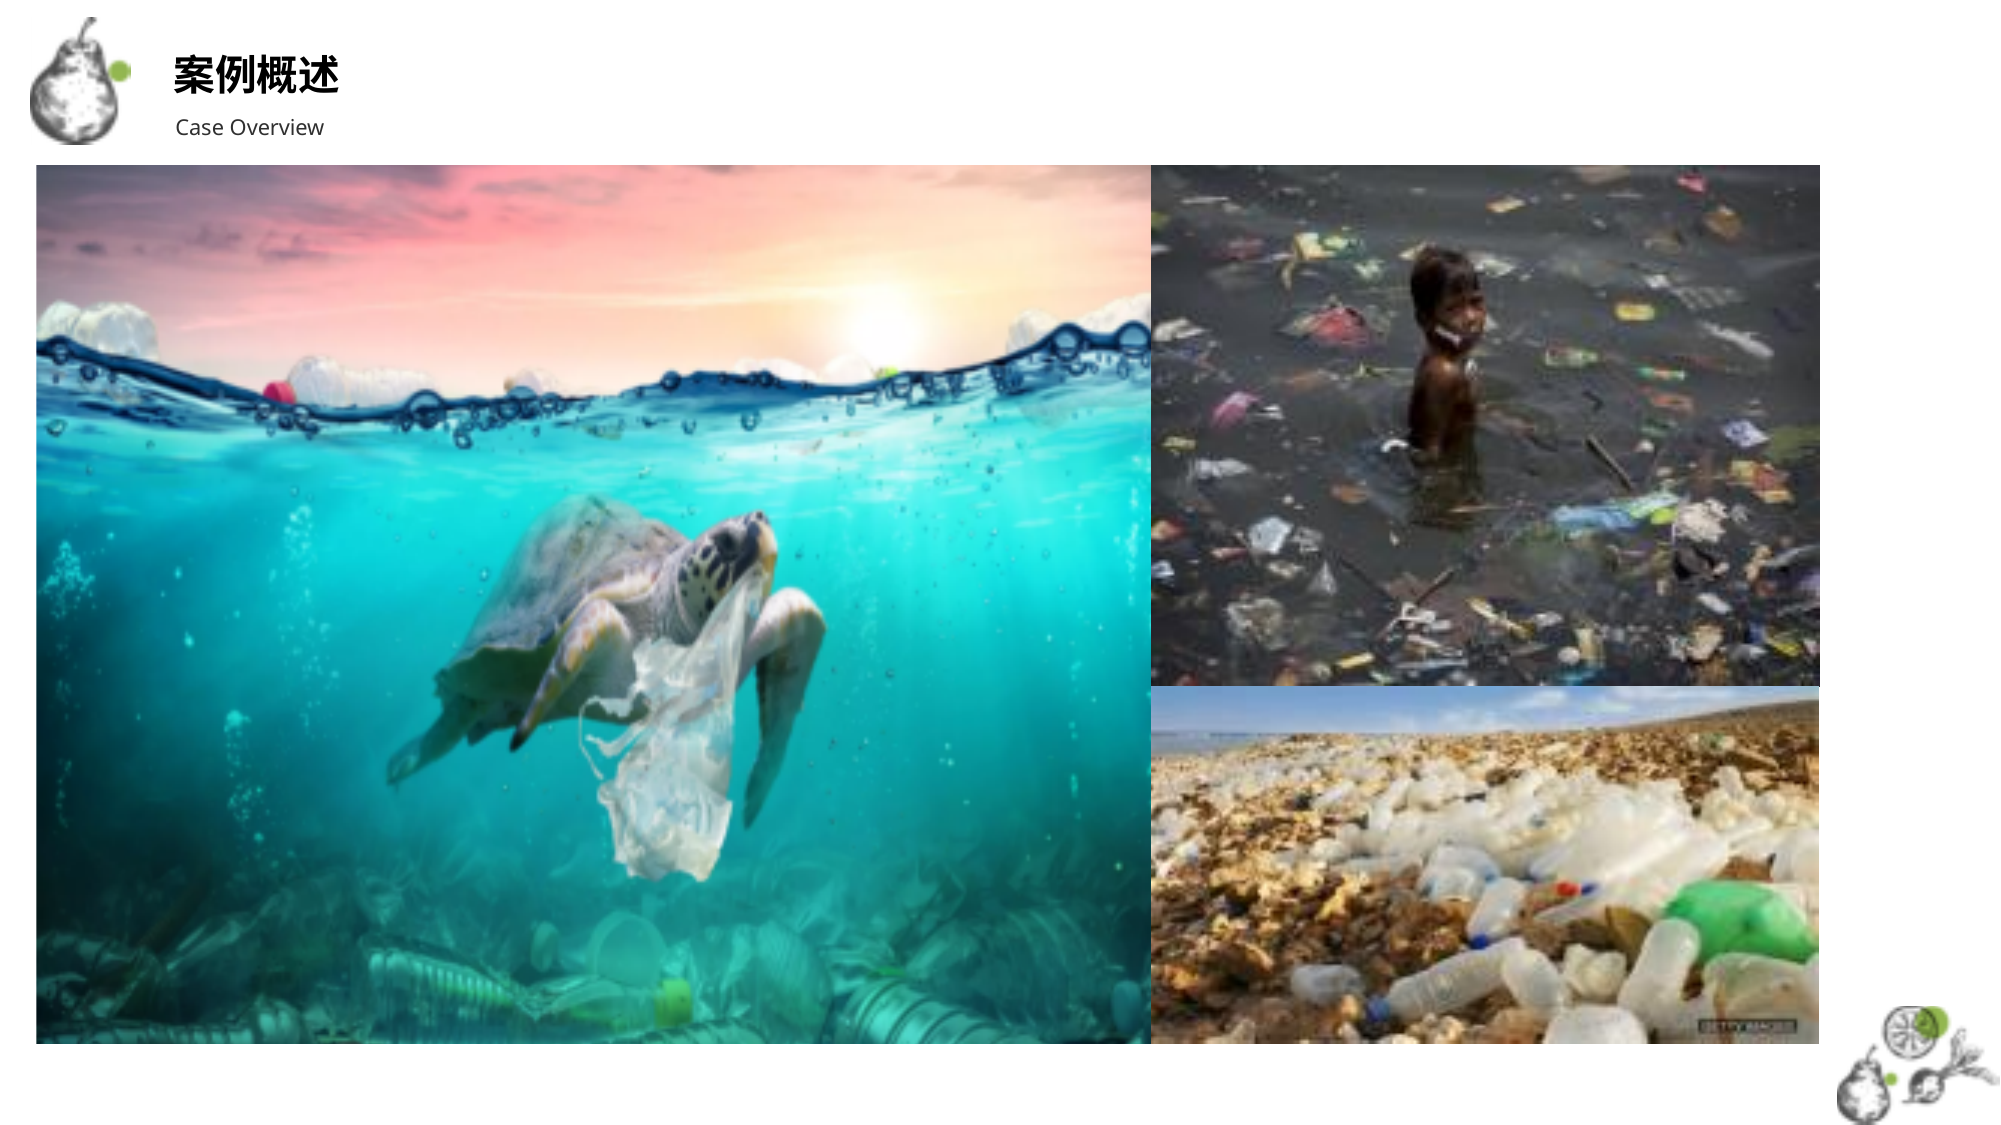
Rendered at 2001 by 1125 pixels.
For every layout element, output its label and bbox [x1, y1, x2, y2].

picture [36, 165, 1820, 1044]
text_box [158, 40, 891, 148]
picture [30, 17, 131, 145]
picture [1837, 1006, 2000, 1125]
